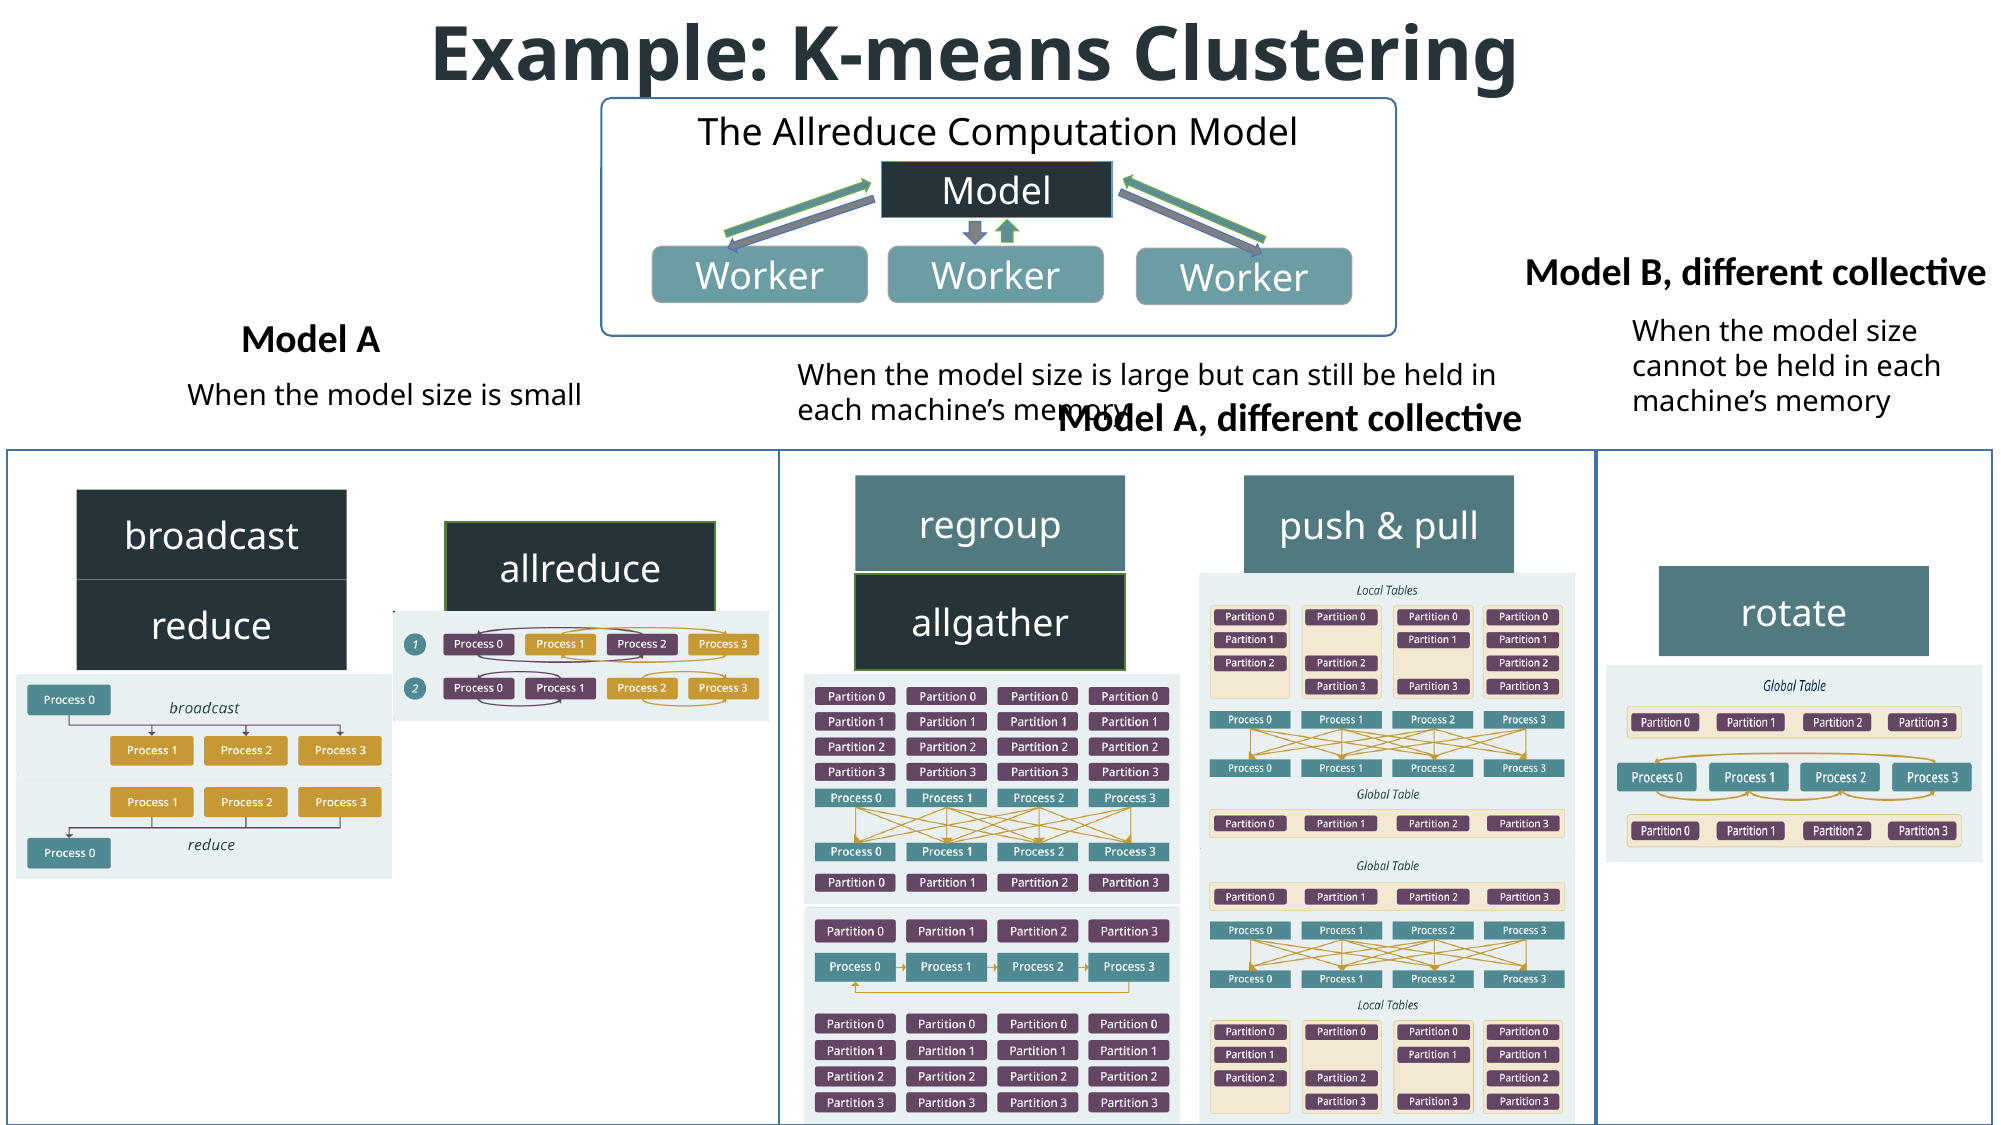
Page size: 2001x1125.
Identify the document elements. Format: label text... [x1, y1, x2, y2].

title Example: K-means Clustering [113, 0, 1839, 165]
text_box Model A [226, 305, 396, 368]
text_box When the model size is large but can still be held in each machine’s memory [782, 348, 1578, 434]
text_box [393, 522, 769, 721]
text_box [16, 489, 392, 879]
text_box When the model size is small [113, 368, 657, 419]
text_box [6, 449, 778, 1125]
text_box Model B, different collective [1510, 238, 2000, 301]
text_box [1199, 475, 1575, 1125]
text_box [1596, 449, 1993, 1125]
picture [1606, 665, 1982, 862]
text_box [601, 98, 1397, 336]
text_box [804, 475, 1180, 1125]
text_box [778, 449, 1596, 1125]
text_box Model A, different collective [1043, 384, 1539, 447]
text_box When the model size cannot be held in each machine’s memory [1617, 304, 2000, 425]
